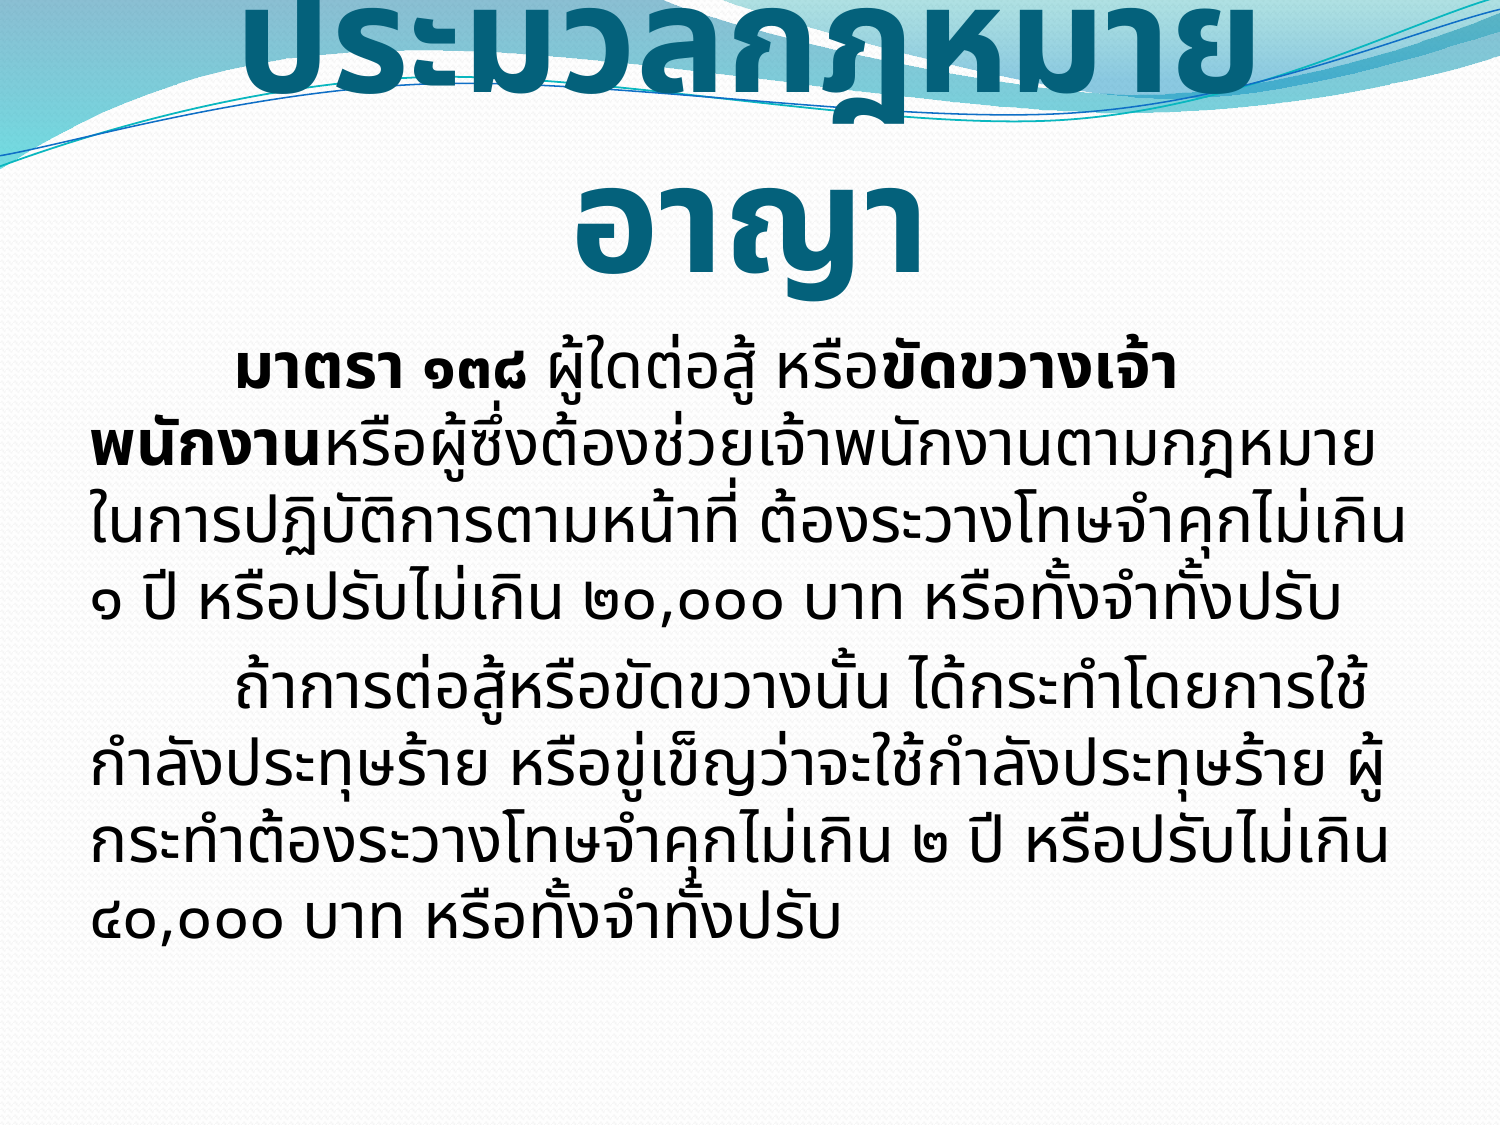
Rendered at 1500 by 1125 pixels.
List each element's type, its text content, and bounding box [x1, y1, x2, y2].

list มาตรา ๑๓๘ ผู้ใดต่อสู้ หรือขัดขวางเจ้าพนักงานหรือผู้ซึ่งต้องช่วยเจ้าพนักงานตามกฎหมายในการปฏิบัติการตามหน้าที่ ต้องระวางโทษจำคุกไม่เกิน ๑ ปี หรือปรับไม่เกิน ๒๐,๐๐๐ บาท หรือทั้งจำทั้งปรับ ถ้าการต่อสู้หรือขัดขวางนั้น ได้กระทำโดยการใช้กำลังประทุษร้าย หรือขู่เข็ญว่าจะใช้กำลังประทุษร้าย ผู้กระทำต้องระวางโทษจำคุกไม่เกิน ๒ ปี หรือปรับไม่เกิน ๔๐,๐๐๐ บาท หรือทั้งจำทั้งปรับ [75, 317, 1425, 1038]
title ประมวลกฎหมายอาญา [75, 115, 1425, 303]
